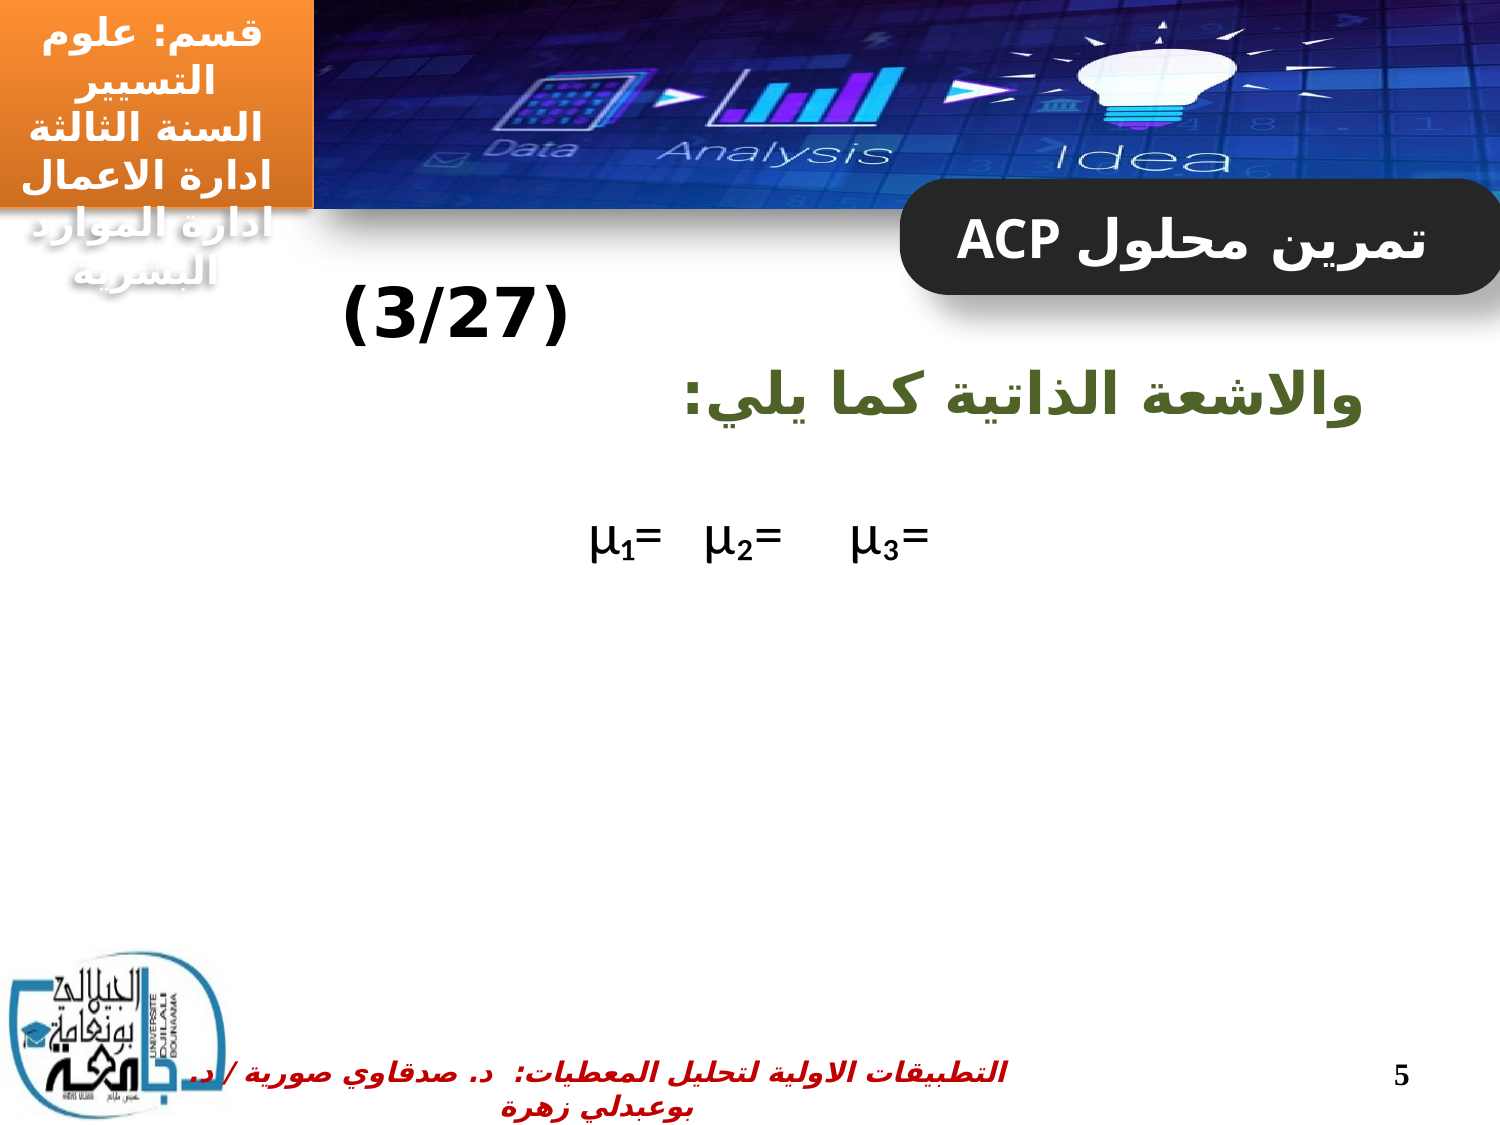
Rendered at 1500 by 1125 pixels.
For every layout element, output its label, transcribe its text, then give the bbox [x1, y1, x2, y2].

text_box ACP تمرين محلول [899, 178, 1500, 295]
slide_number 5 [1074, 1042, 1425, 1103]
text_box (3/27) [123, 219, 813, 350]
picture [314, 0, 1500, 209]
picture [0, 948, 231, 1121]
subtitle التطبيقات الاولية لتحليل المعطيات: د. صدقاوي صورية / د. بوعبدلي زهرة [123, 1046, 1069, 1125]
